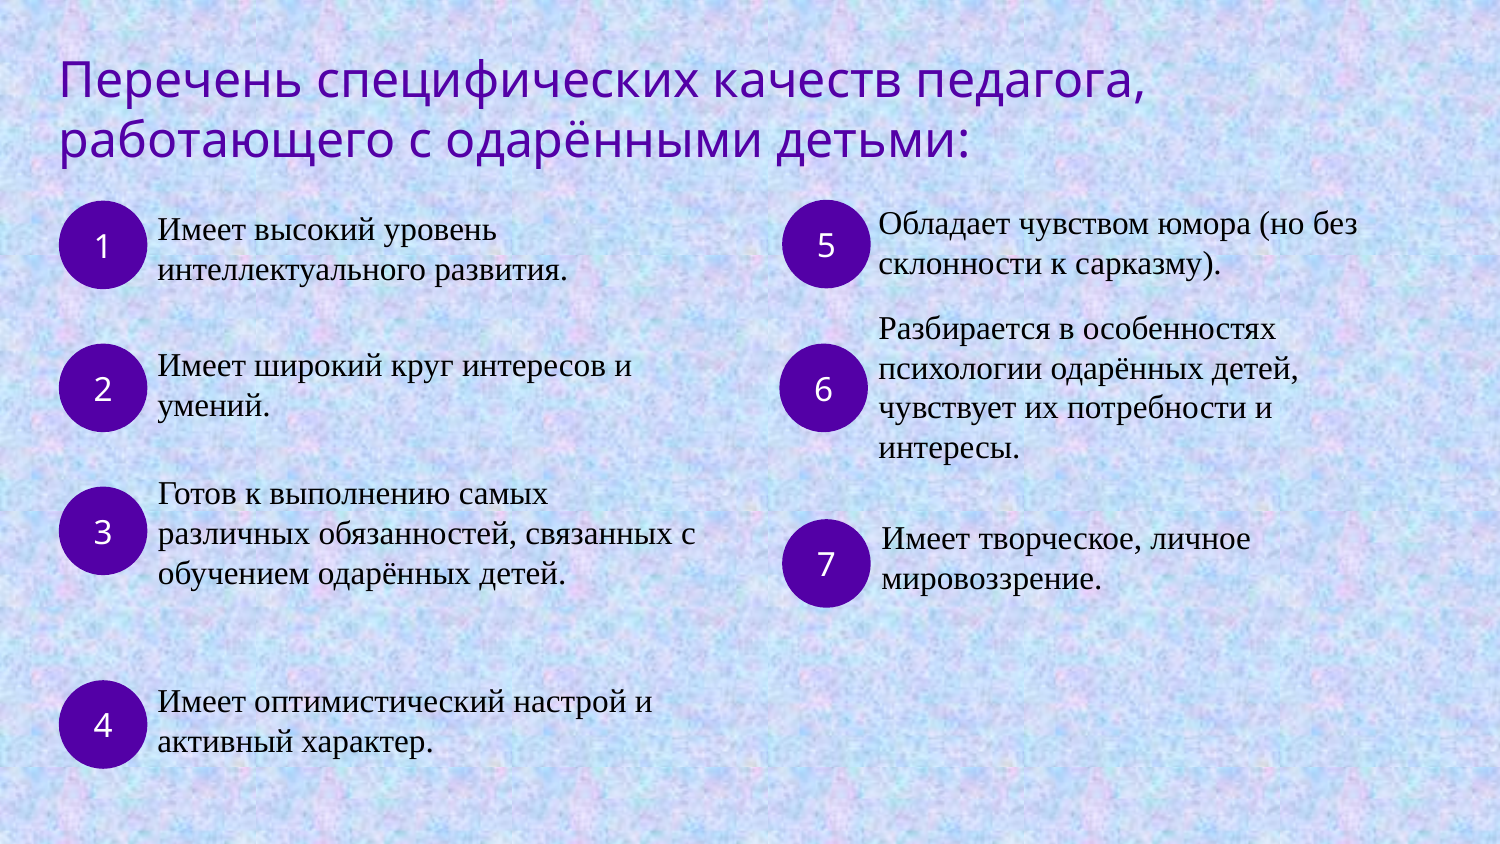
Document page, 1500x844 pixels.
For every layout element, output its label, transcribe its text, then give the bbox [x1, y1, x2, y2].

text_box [781, 199, 1423, 289]
text_box Перечень специфических качеств педагога, работающего с одарёнными детьми: [58, 47, 1355, 168]
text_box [58, 470, 702, 633]
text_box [58, 678, 702, 770]
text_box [779, 305, 1423, 468]
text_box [781, 516, 1423, 608]
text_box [58, 343, 702, 433]
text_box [58, 200, 702, 290]
picture [0, 0, 1500, 844]
